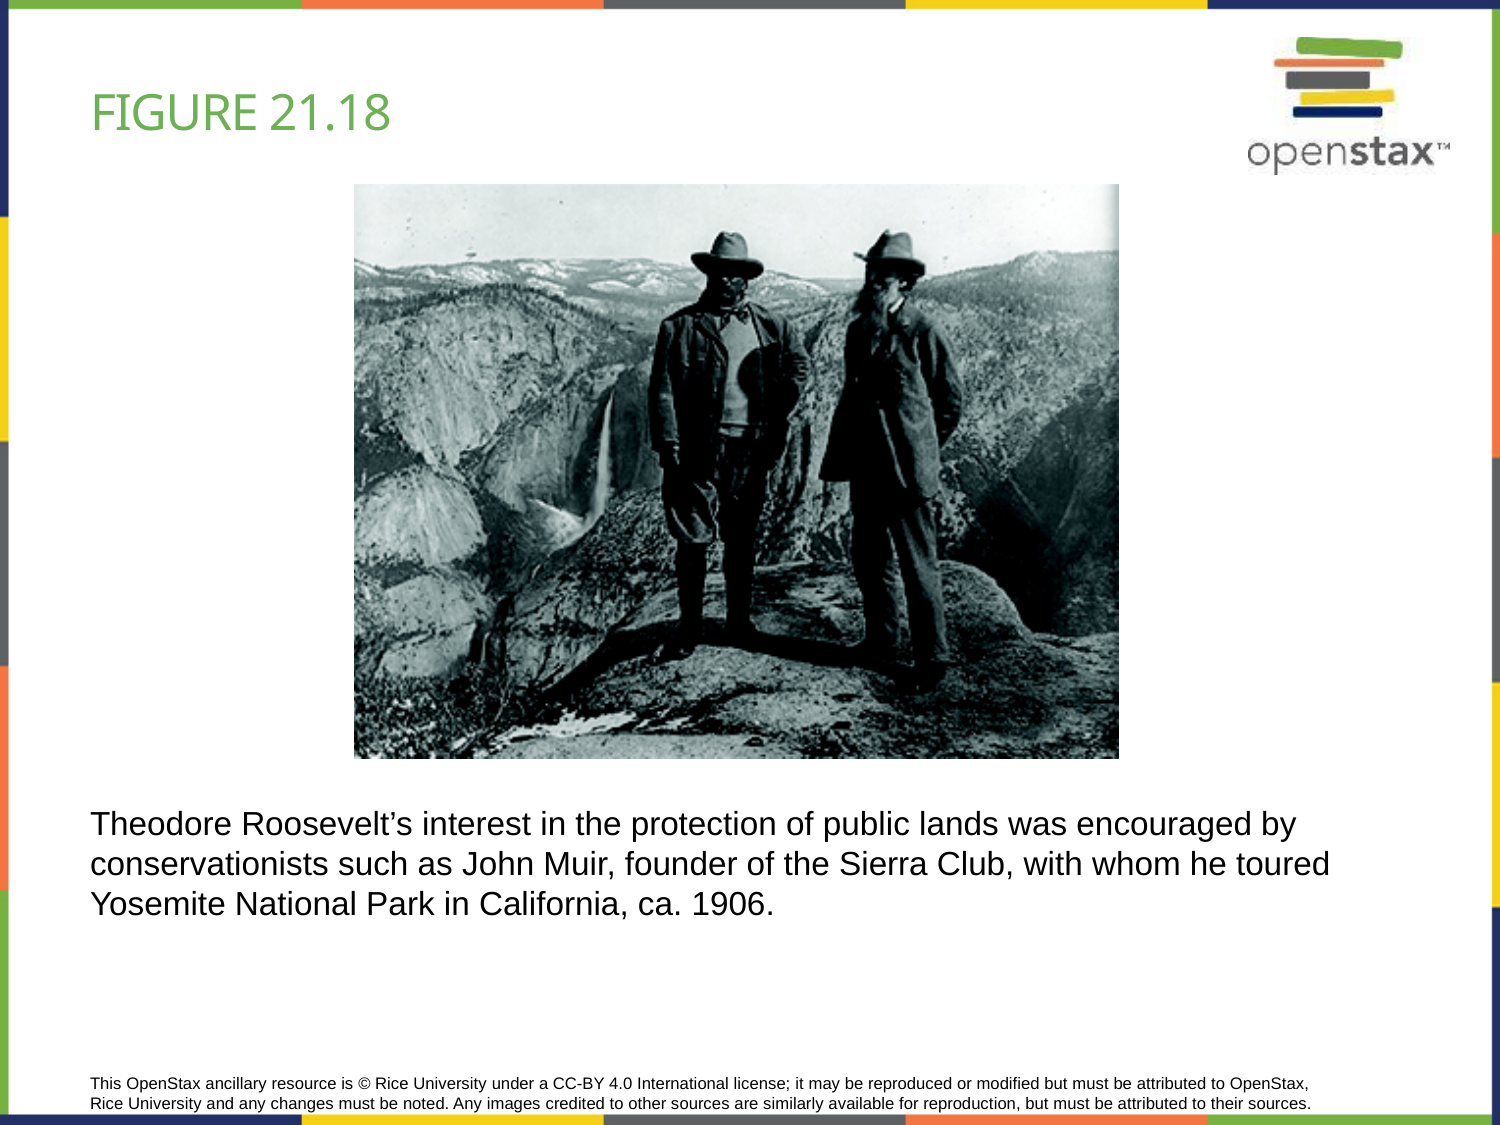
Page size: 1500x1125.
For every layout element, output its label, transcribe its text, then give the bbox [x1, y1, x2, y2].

picture [0, 0, 1500, 1125]
title Figure 21.18 [75, 39, 1246, 148]
footer This OpenStax ancillary resource is © Rice University under a CC-BY 4.0 International license; it may be reproduced or modified but must be attributed to OpenStax, Rice University and any changes must be noted. Any images credited to other sources are similarly available for reproduction, but must be attributed to their sources. [75, 1065, 1350, 1112]
list Theodore Roosevelt’s interest in the protection of public lands was encouraged by conservationists such as John Muir, founder of the Sierra Club, with whom he toured Yosemite National Park in California, ca. 1906. [75, 794, 1398, 986]
